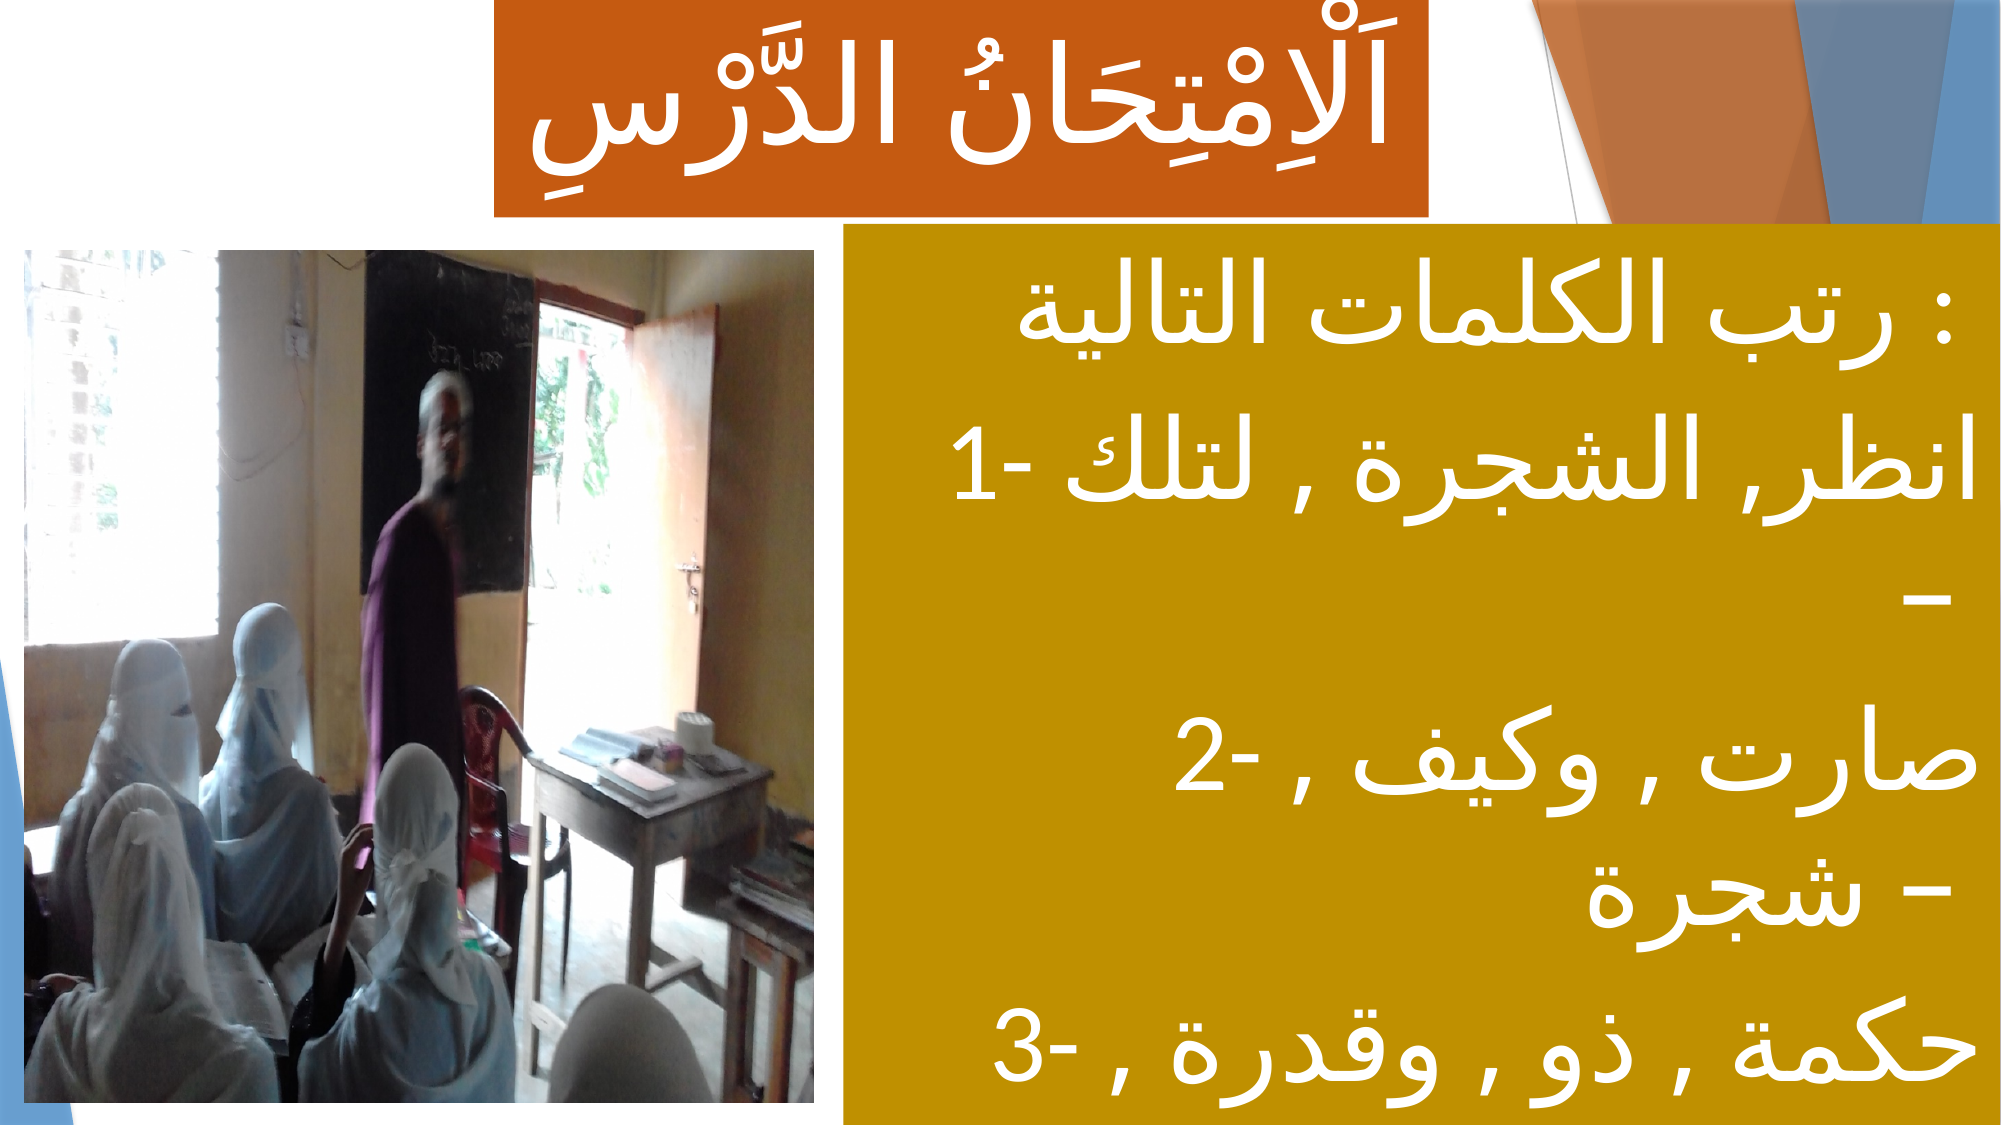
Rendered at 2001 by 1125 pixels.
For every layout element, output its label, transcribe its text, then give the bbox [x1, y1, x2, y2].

title اَلْاِمْتِحَانُ الدَّرْسِ [494, 0, 1429, 218]
picture [23, 249, 815, 1103]
list رتب الكلمات التالية : 1- انظر, الشجرة , لتلك – 2- صارت , وكيف , شجرة – 3- حكمة , ذو , وقدرة , بالغة , مقتدرة - [843, 223, 2000, 1125]
